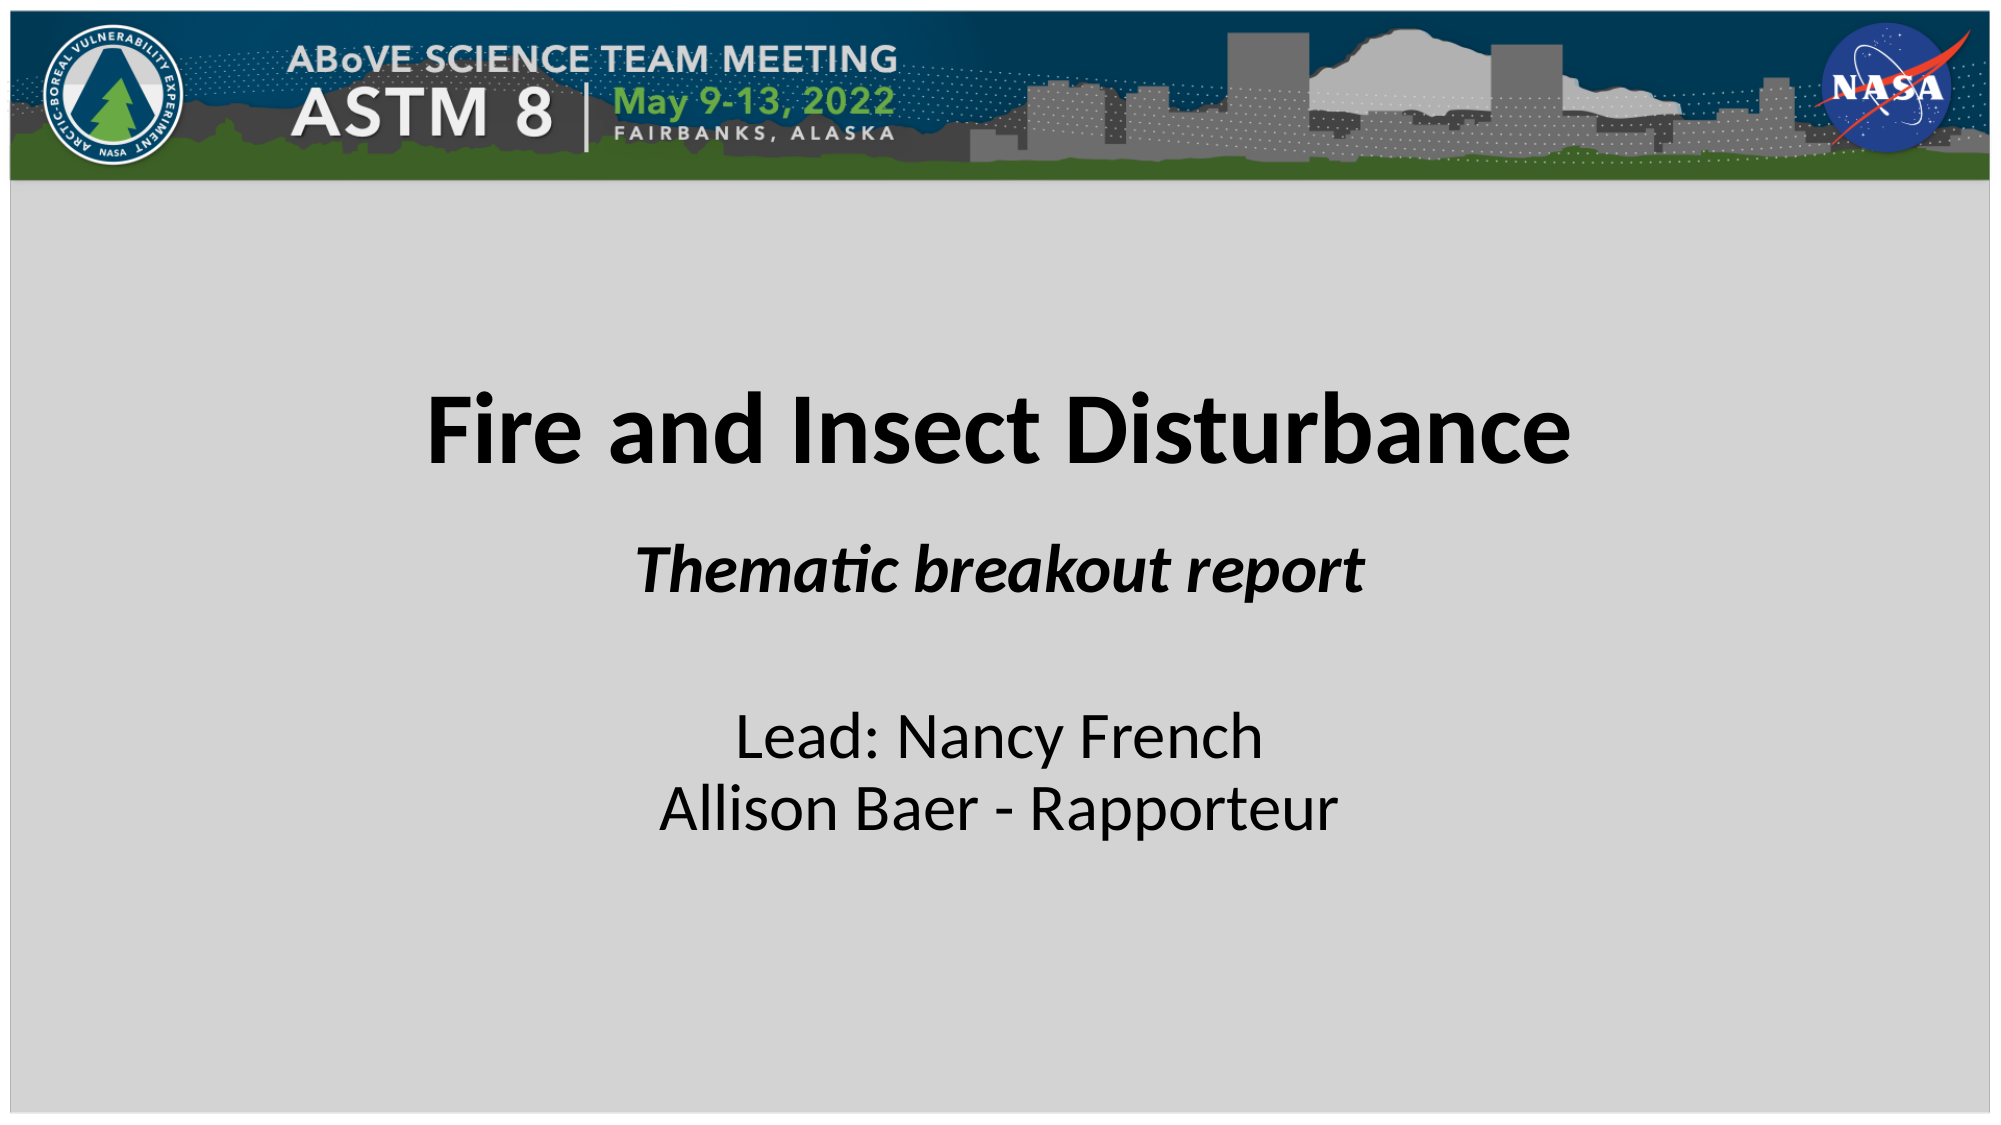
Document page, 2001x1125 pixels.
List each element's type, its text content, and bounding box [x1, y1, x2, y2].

list Lead: Nancy French Allison Baer - Rapporteur [137, 693, 1863, 898]
title Fire and Insect Disturbance Thematic breakout report [137, 367, 1863, 586]
picture [0, 0, 2000, 1125]
